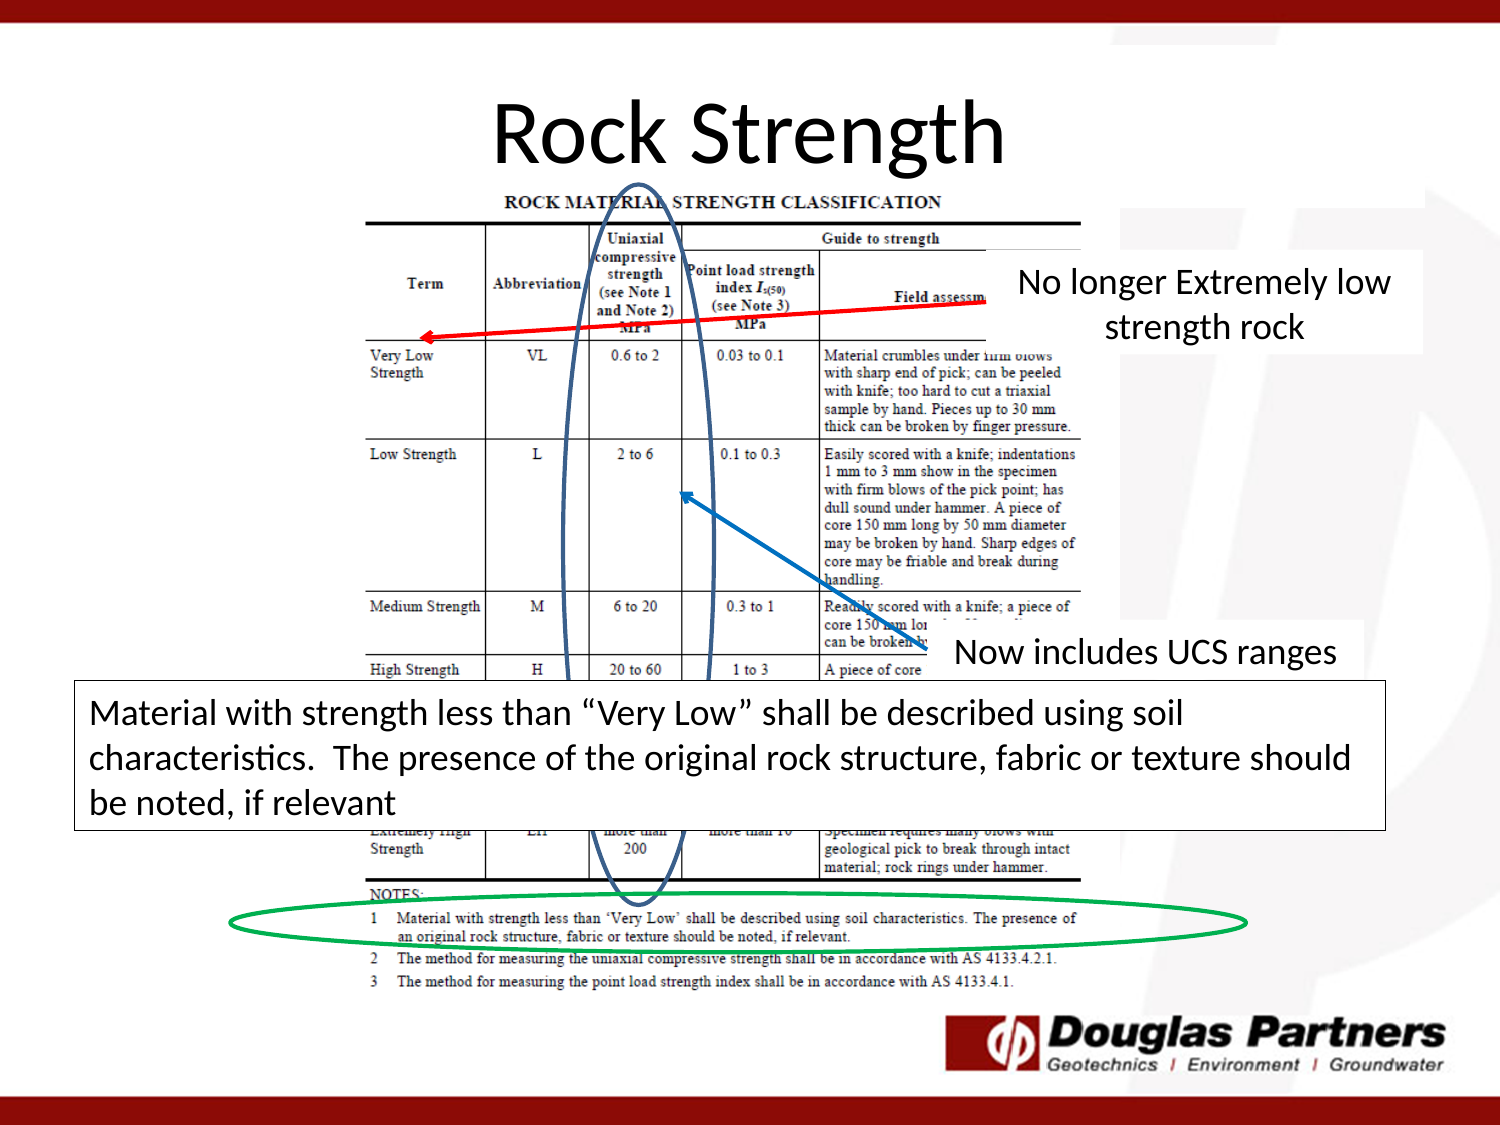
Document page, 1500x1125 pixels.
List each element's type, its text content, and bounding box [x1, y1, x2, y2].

text_box No longer Extremely low strength rock [1124, 249, 1424, 355]
text_box [228, 902, 335, 943]
text_box Material with strength less than “Very Low” shall be described using soil characteristics. The presence of the original rock structure, fabric or texture should be noted, if relevant [74, 680, 335, 831]
text_box Now includes UCS ranges [1124, 619, 1365, 680]
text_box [678, 491, 928, 651]
text_box [1124, 901, 1248, 945]
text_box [418, 302, 987, 339]
picture [0, 0, 1500, 1125]
title Rock Strength [75, 45, 1425, 209]
text_box Material with strength less than “Very Low” shall be described using soil characteristics. The presence of the original rock structure, fabric or texture should be noted, if relevant [1124, 680, 1386, 831]
